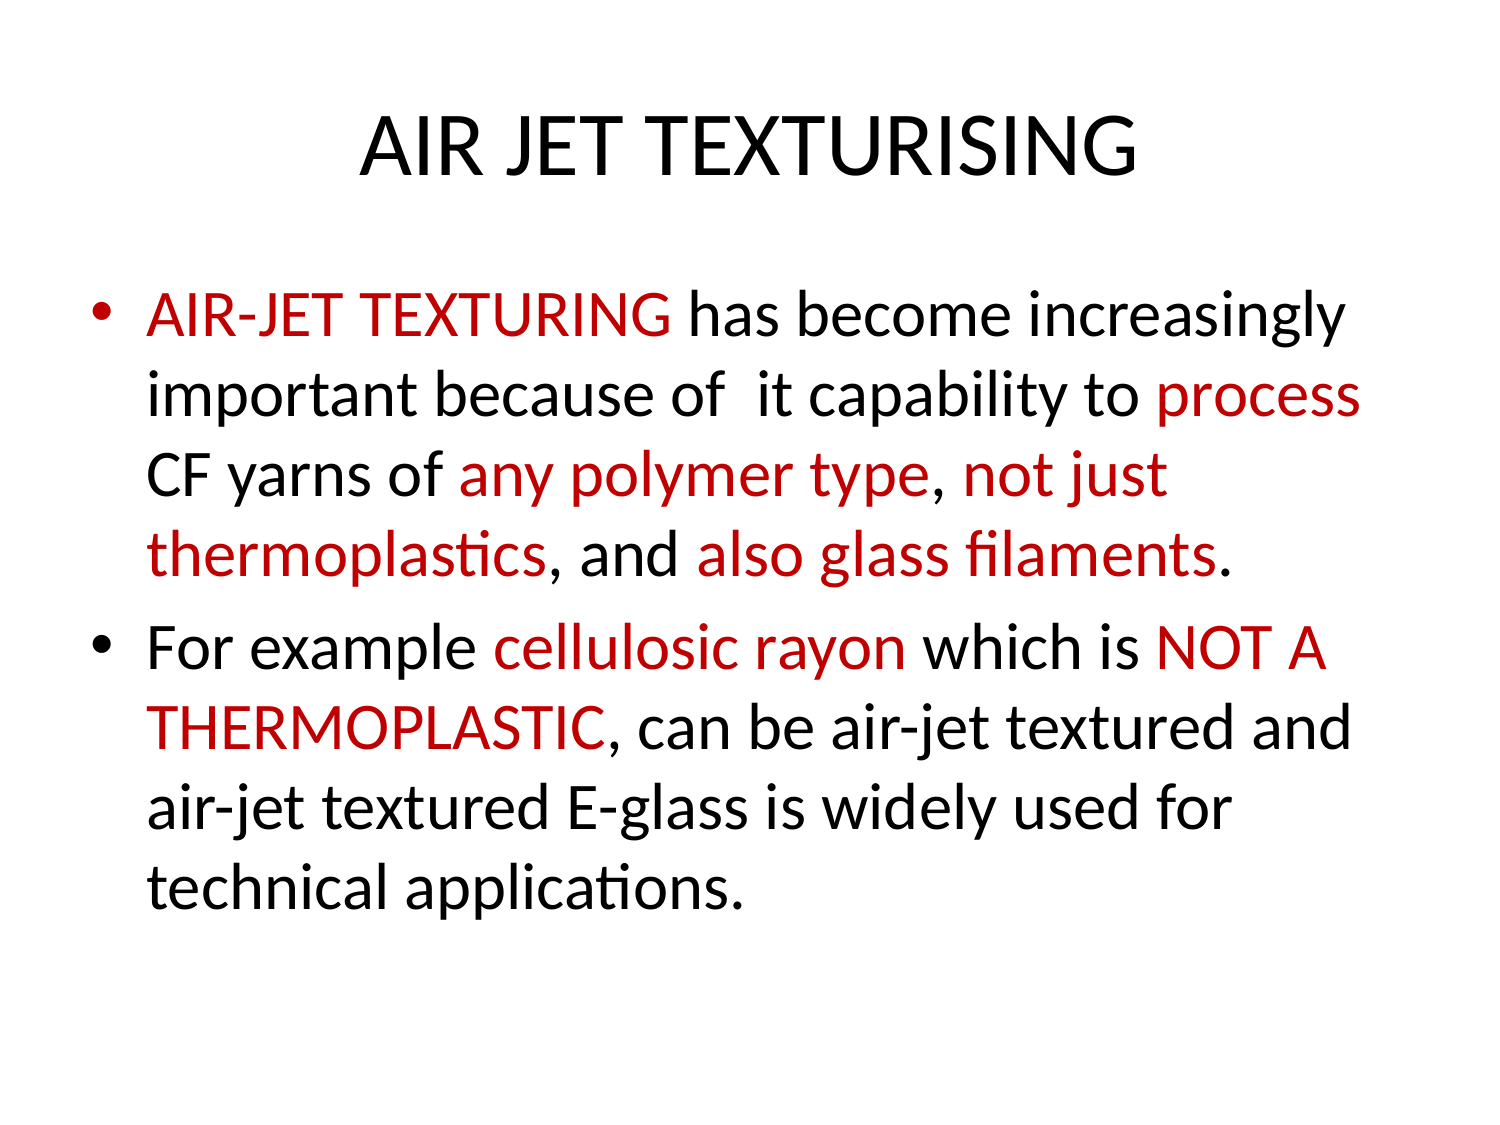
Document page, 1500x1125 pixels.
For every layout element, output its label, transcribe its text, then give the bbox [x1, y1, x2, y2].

title AIR JET TEXTURISING [75, 45, 1425, 233]
list AIR-JET TEXTURING has become increasingly important because of it capability to process CF yarns of any polymer type, not just thermoplastics, and also glass filaments. For example cellulosic rayon which is NOT A THERMOPLASTIC, can be air-jet textured and air-jet textured E-glass is widely used for technical applications. [75, 262, 1425, 1005]
